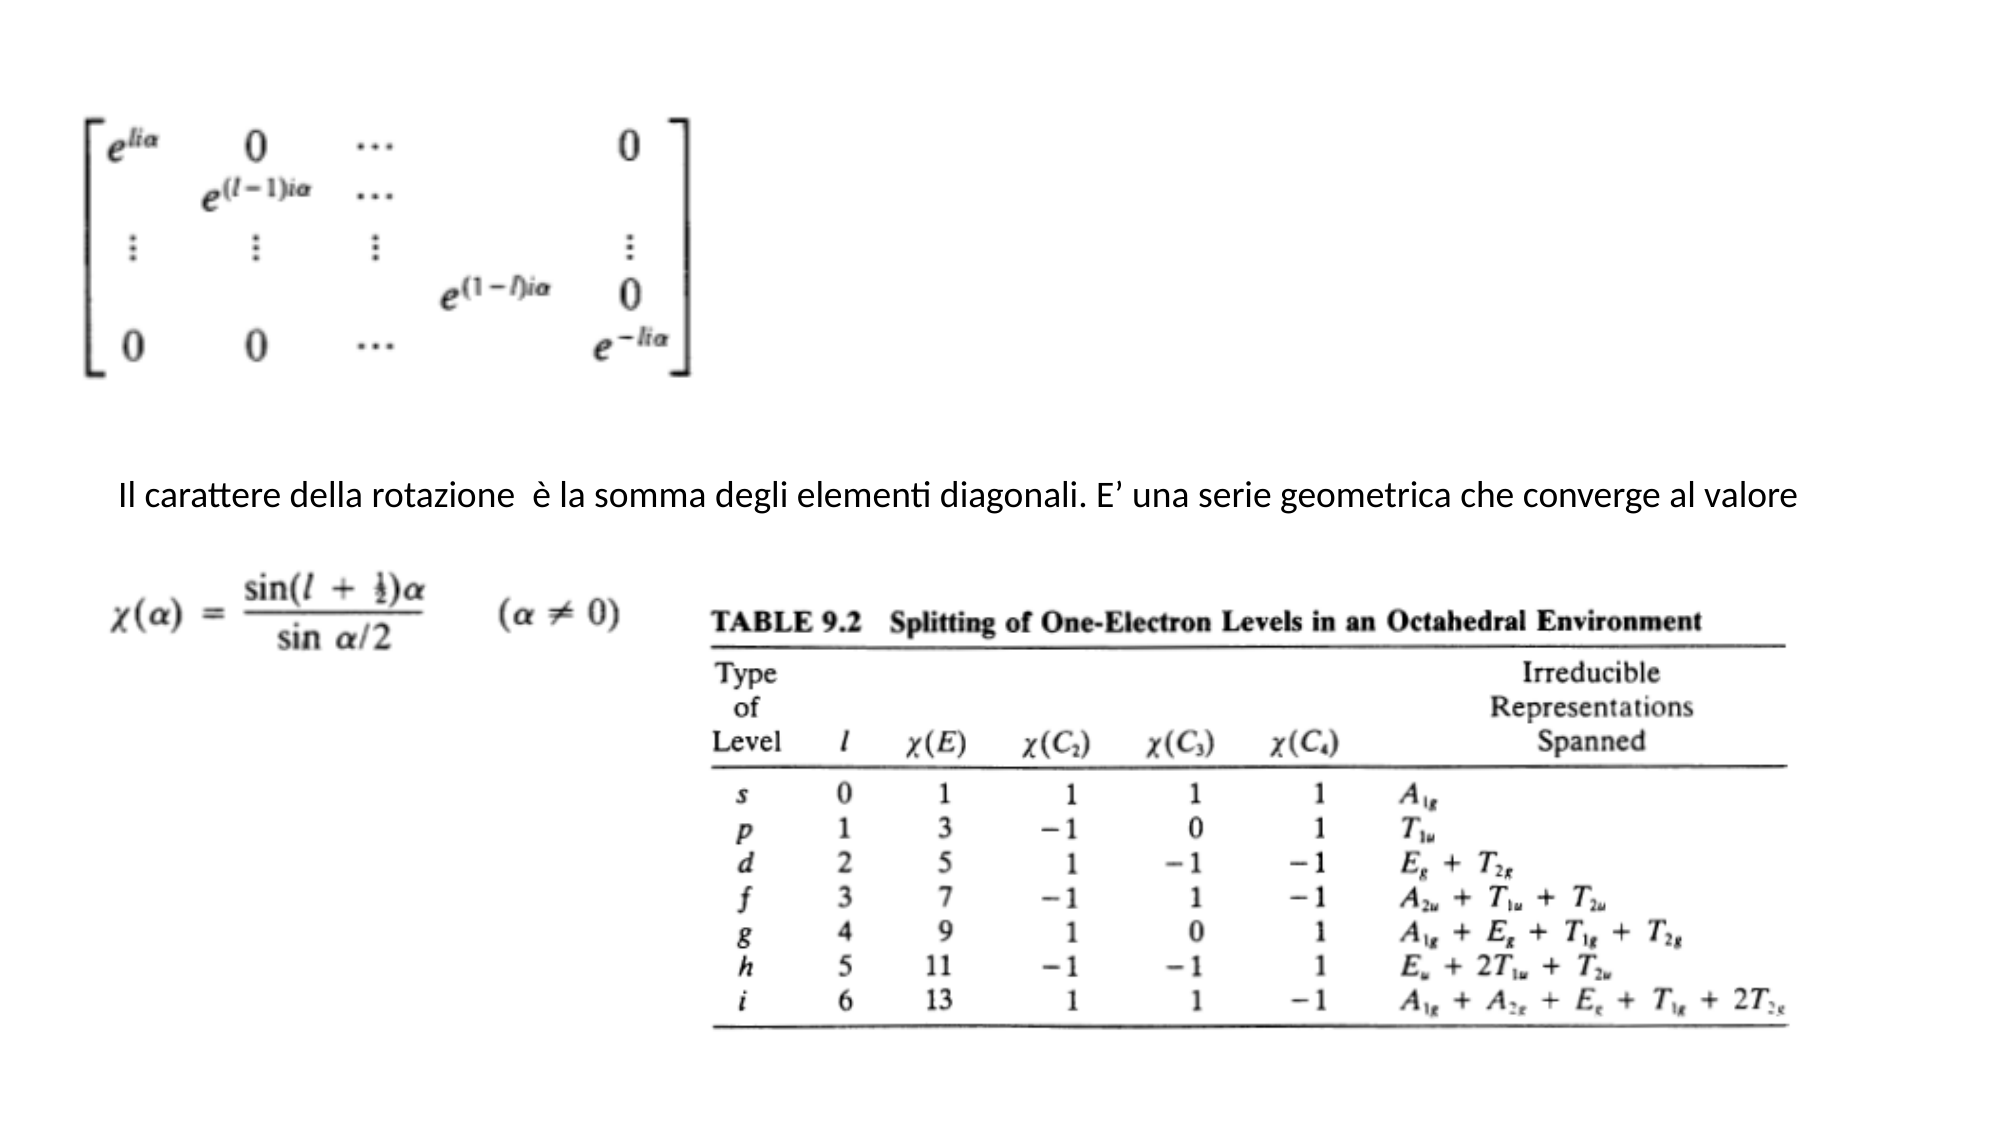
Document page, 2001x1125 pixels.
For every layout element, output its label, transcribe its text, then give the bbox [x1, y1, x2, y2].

picture [46, 551, 1802, 1065]
text_box Il carattere della rotazione è la somma degli elementi diagonali. E’ una serie geometrica che converge al valore [103, 462, 1824, 523]
picture [0, 75, 817, 413]
